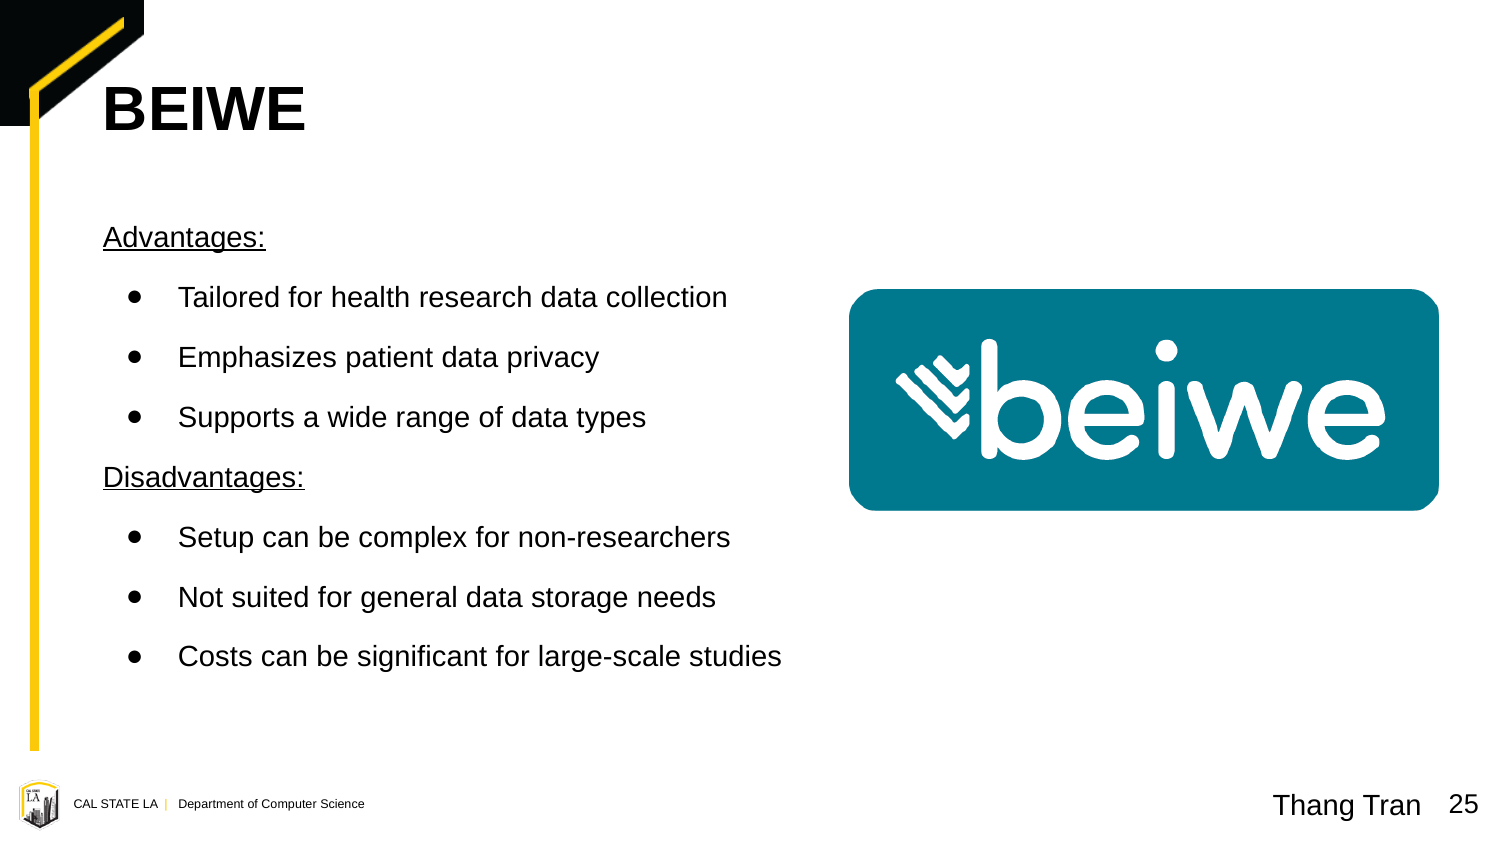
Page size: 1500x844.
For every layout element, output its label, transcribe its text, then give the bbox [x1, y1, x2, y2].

picture [848, 289, 1440, 511]
picture [0, 0, 144, 126]
list Advantages: Tailored for health research data collection Emphasizes patient data privacy Supports a wide range of data types Disadvantages: Setup can be complex for non-researchers Not suited for general data storage needs Costs can be significant for large-scale studies [87, 193, 1424, 751]
slide_number ‹#› [1403, 779, 1494, 844]
title BEIWE [87, 38, 1424, 180]
text_box Thang Tran [1163, 771, 1437, 844]
picture [13, 774, 66, 831]
